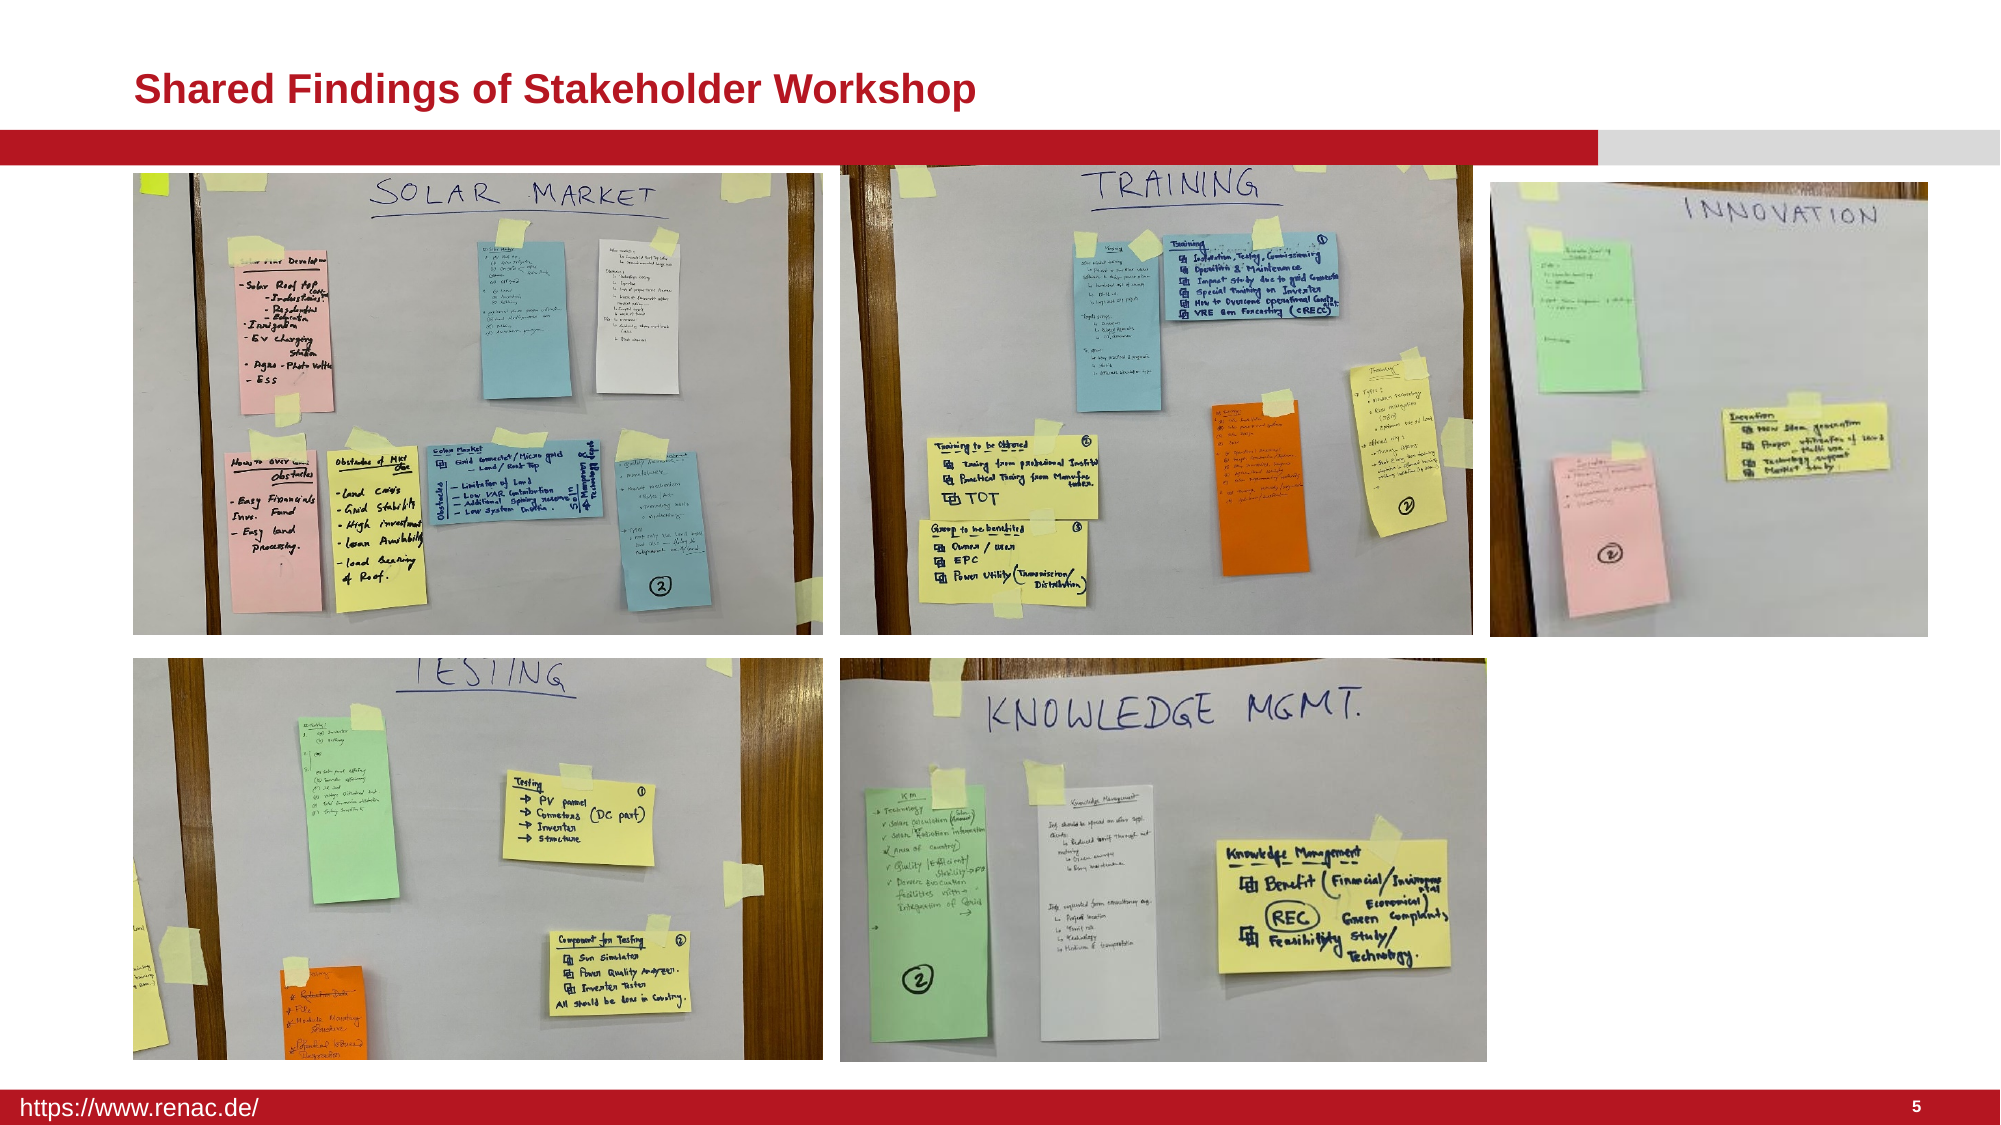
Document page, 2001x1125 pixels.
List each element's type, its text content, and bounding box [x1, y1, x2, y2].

slide_number 5 [1795, 1089, 1922, 1125]
title Shared Findings of Stakeholder Workshop [133, 0, 1599, 130]
picture [839, 657, 1487, 1063]
picture [133, 657, 823, 1061]
picture [1490, 182, 1928, 637]
picture [133, 173, 823, 635]
picture [839, 165, 1473, 635]
